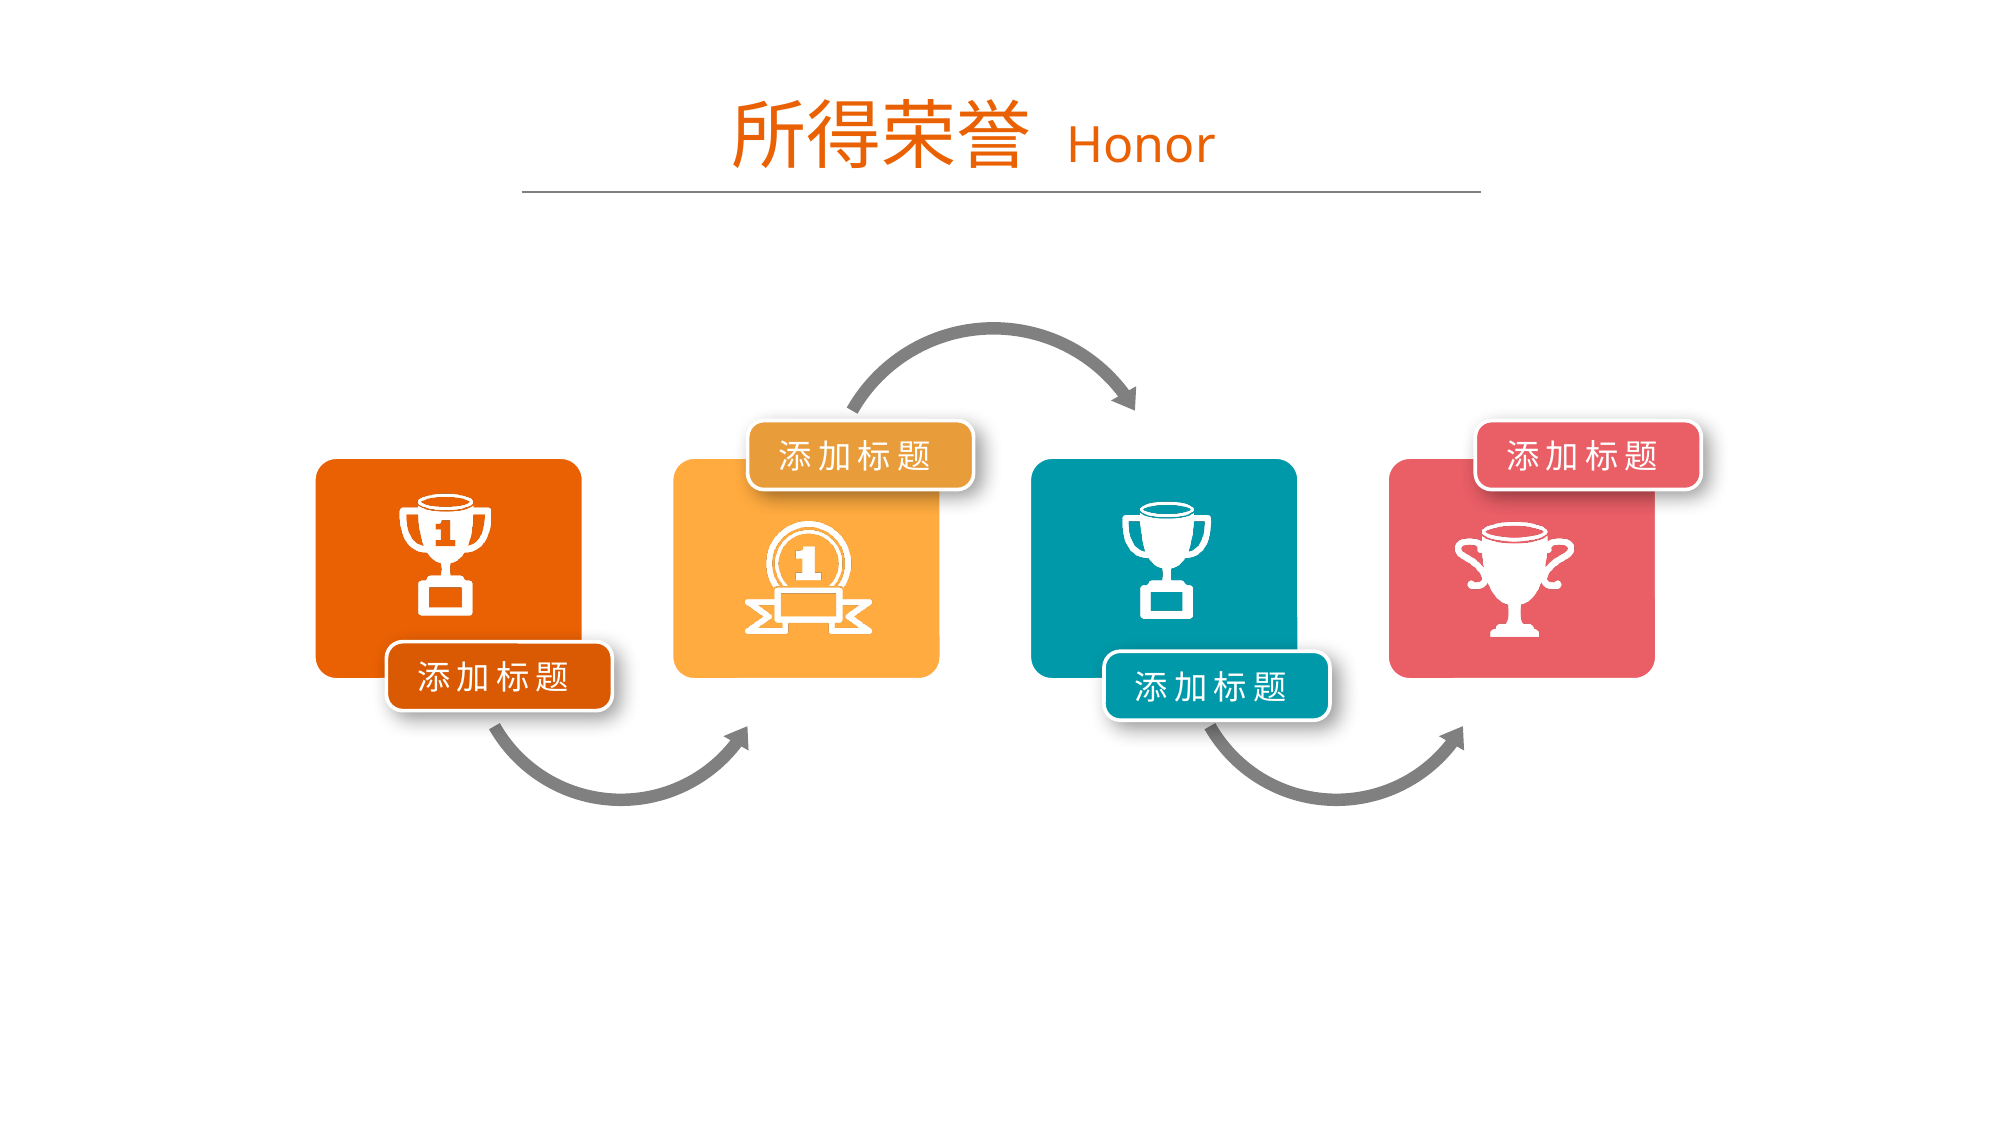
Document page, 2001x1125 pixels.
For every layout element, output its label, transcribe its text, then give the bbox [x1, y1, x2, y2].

picture [377, 485, 513, 621]
text_box 添加标题 [382, 648, 605, 704]
text_box [1211, 726, 1465, 807]
text_box [313, 456, 585, 681]
text_box [388, 640, 614, 712]
text_box [1028, 456, 1300, 681]
text_box 添加标题 [1471, 427, 1693, 483]
text_box [1477, 419, 1703, 491]
text_box 添加标题 [743, 427, 966, 483]
text_box 所得荣誉 Honor [717, 80, 1231, 186]
text_box [1105, 650, 1332, 722]
text_box [749, 419, 975, 491]
text_box [671, 456, 942, 681]
picture [733, 505, 883, 655]
text_box 添加标题 [1100, 658, 1322, 714]
text_box [490, 726, 749, 807]
text_box [1386, 456, 1658, 681]
text_box [846, 322, 1137, 412]
picture [1103, 494, 1235, 625]
picture [1439, 500, 1586, 648]
